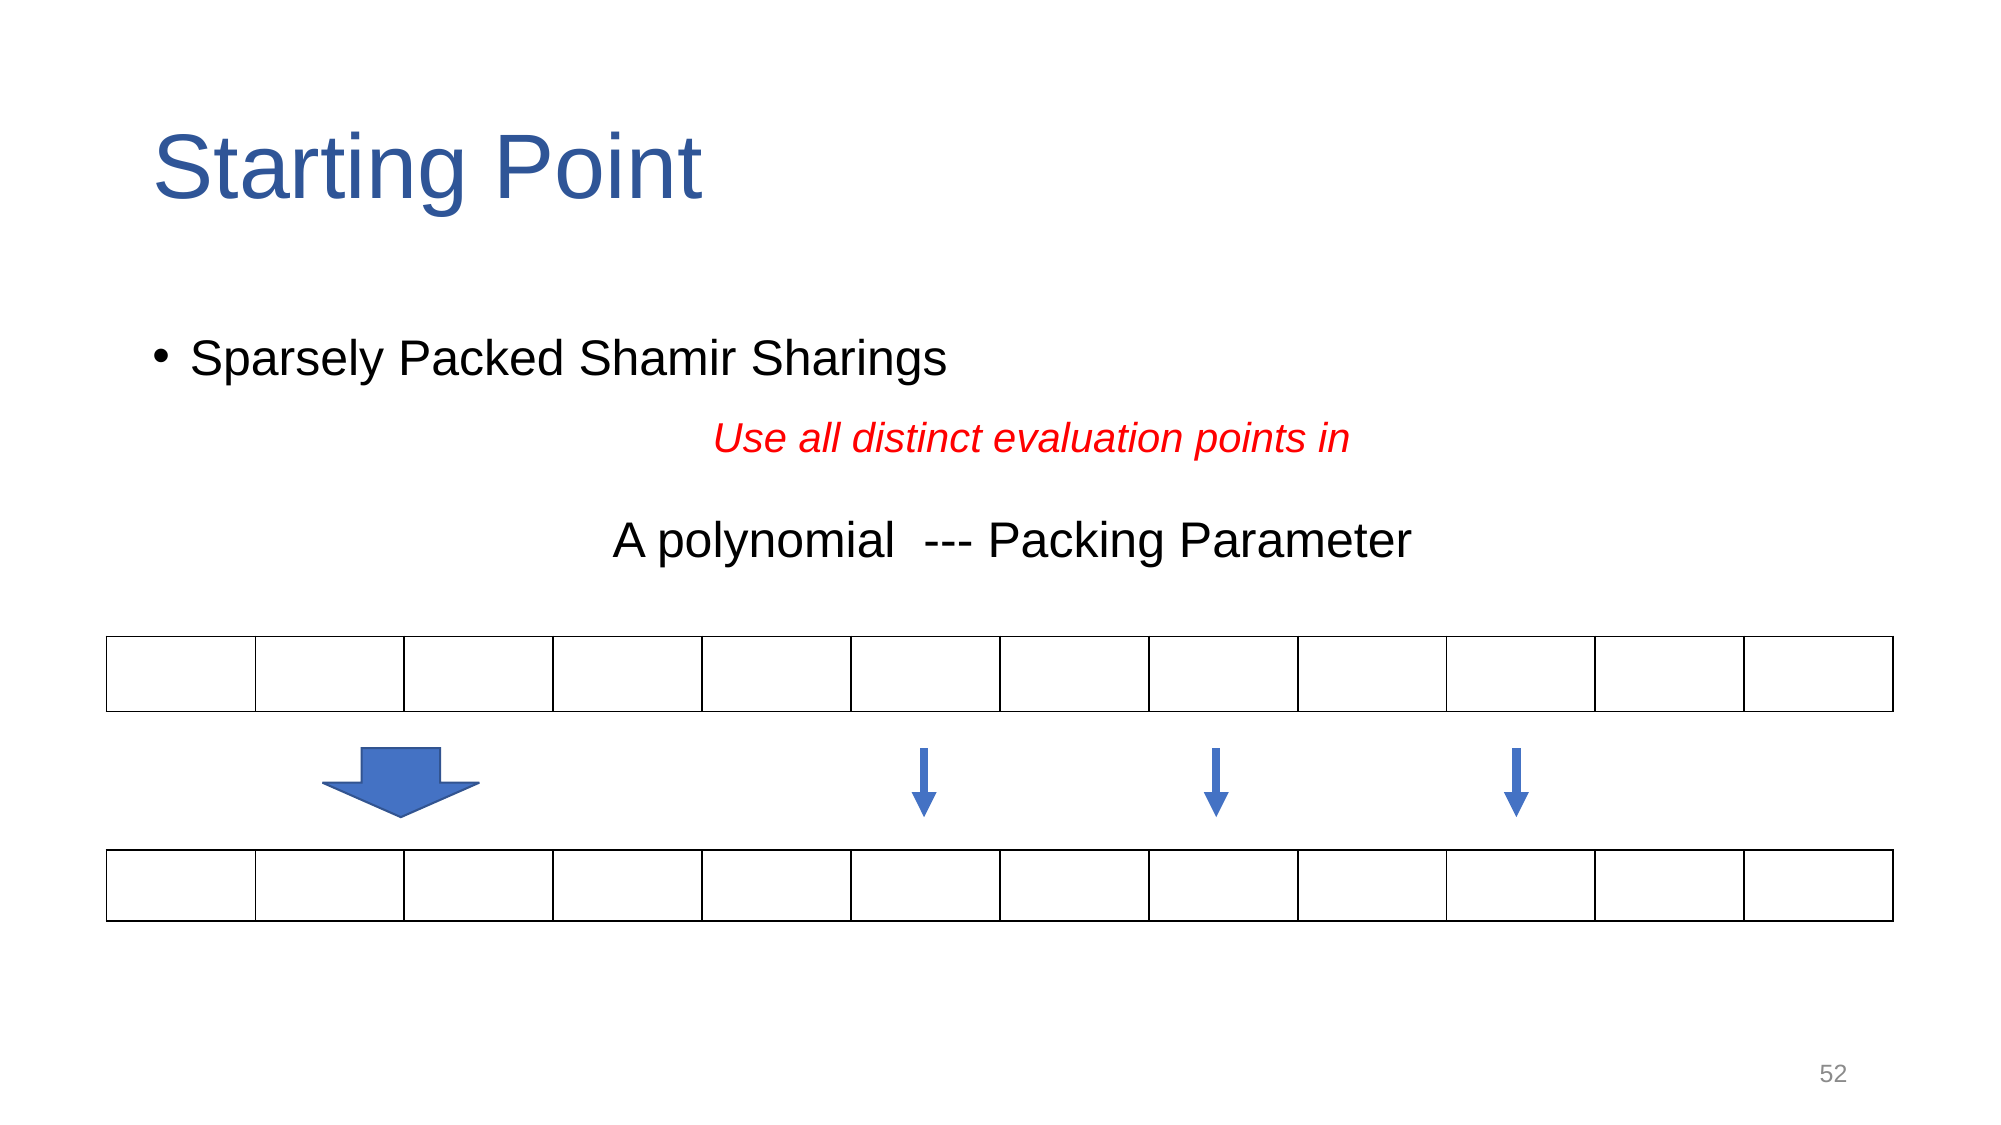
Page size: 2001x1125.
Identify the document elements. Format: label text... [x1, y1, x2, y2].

text_box [322, 747, 480, 819]
slide_number 52 [1412, 1042, 1863, 1103]
title Starting Point [137, 59, 1863, 278]
